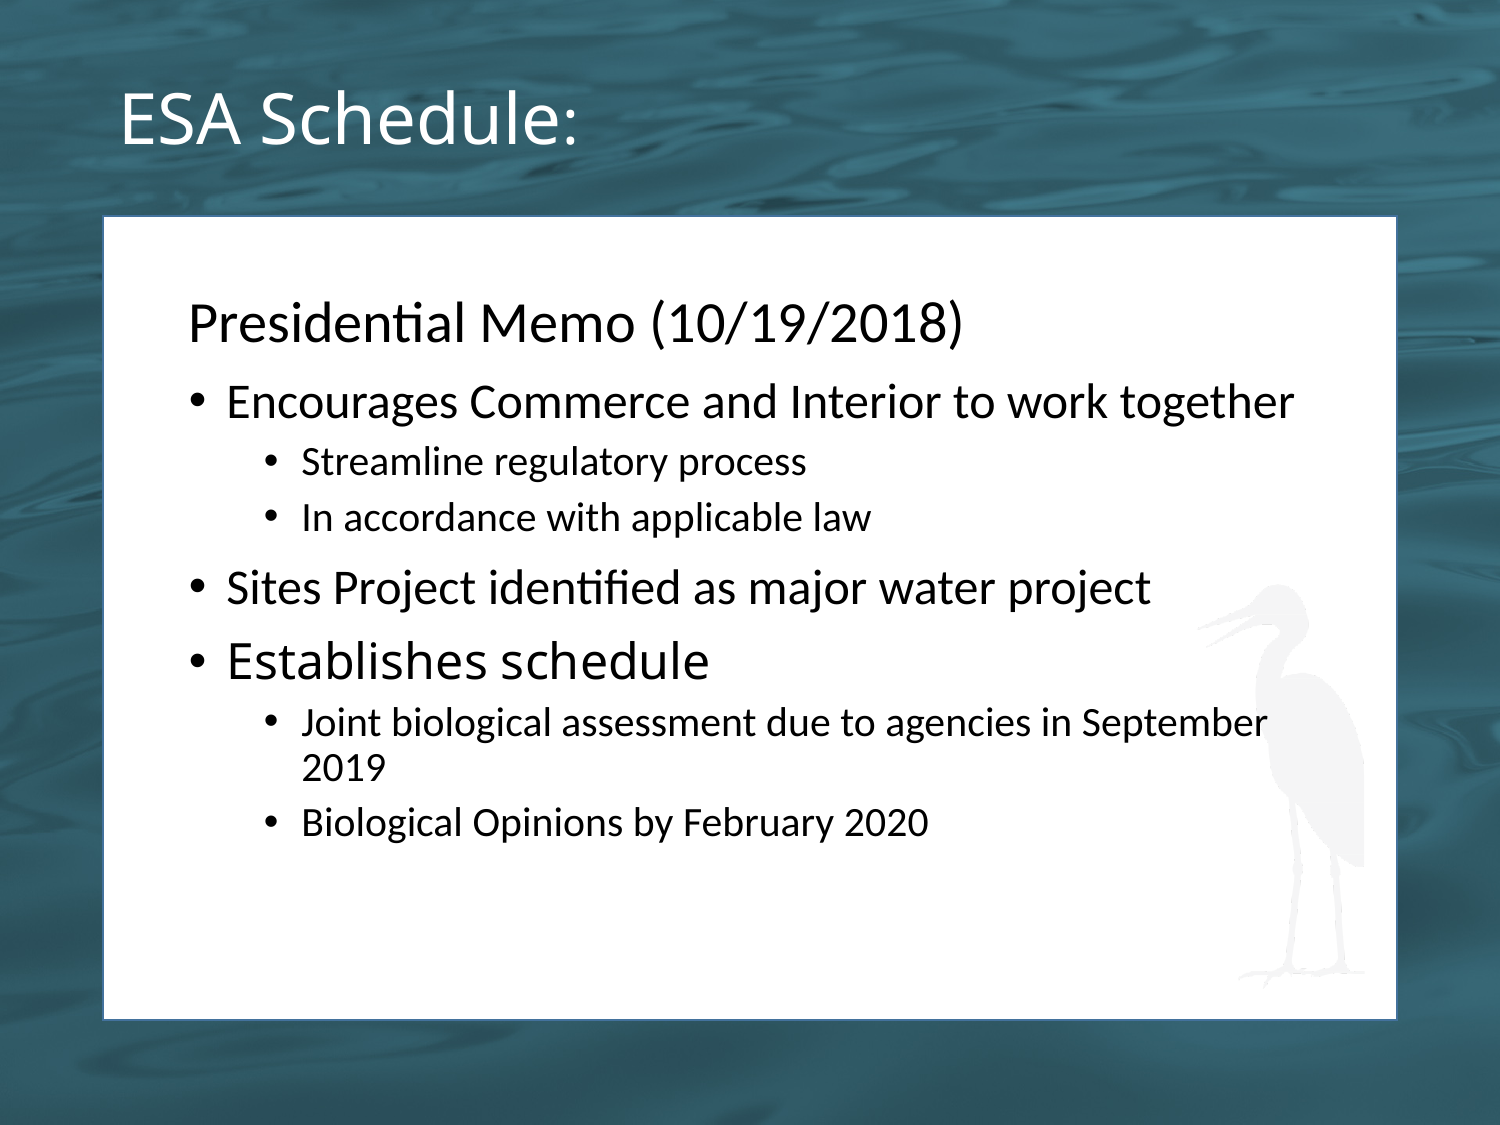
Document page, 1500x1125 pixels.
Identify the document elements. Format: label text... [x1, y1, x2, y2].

subtitle Presidential Memo (10/19/2018) Encourages Commerce and Interior to work together Streamline regulatory process In accordance with applicable law Sites Project identified as major water project Establishes schedule Joint biological assessment due to agencies in September 2019 Biological Opinions by February 2020 [173, 284, 1327, 957]
title ESA Schedule: [103, 43, 1398, 200]
picture [0, 0, 1500, 1125]
